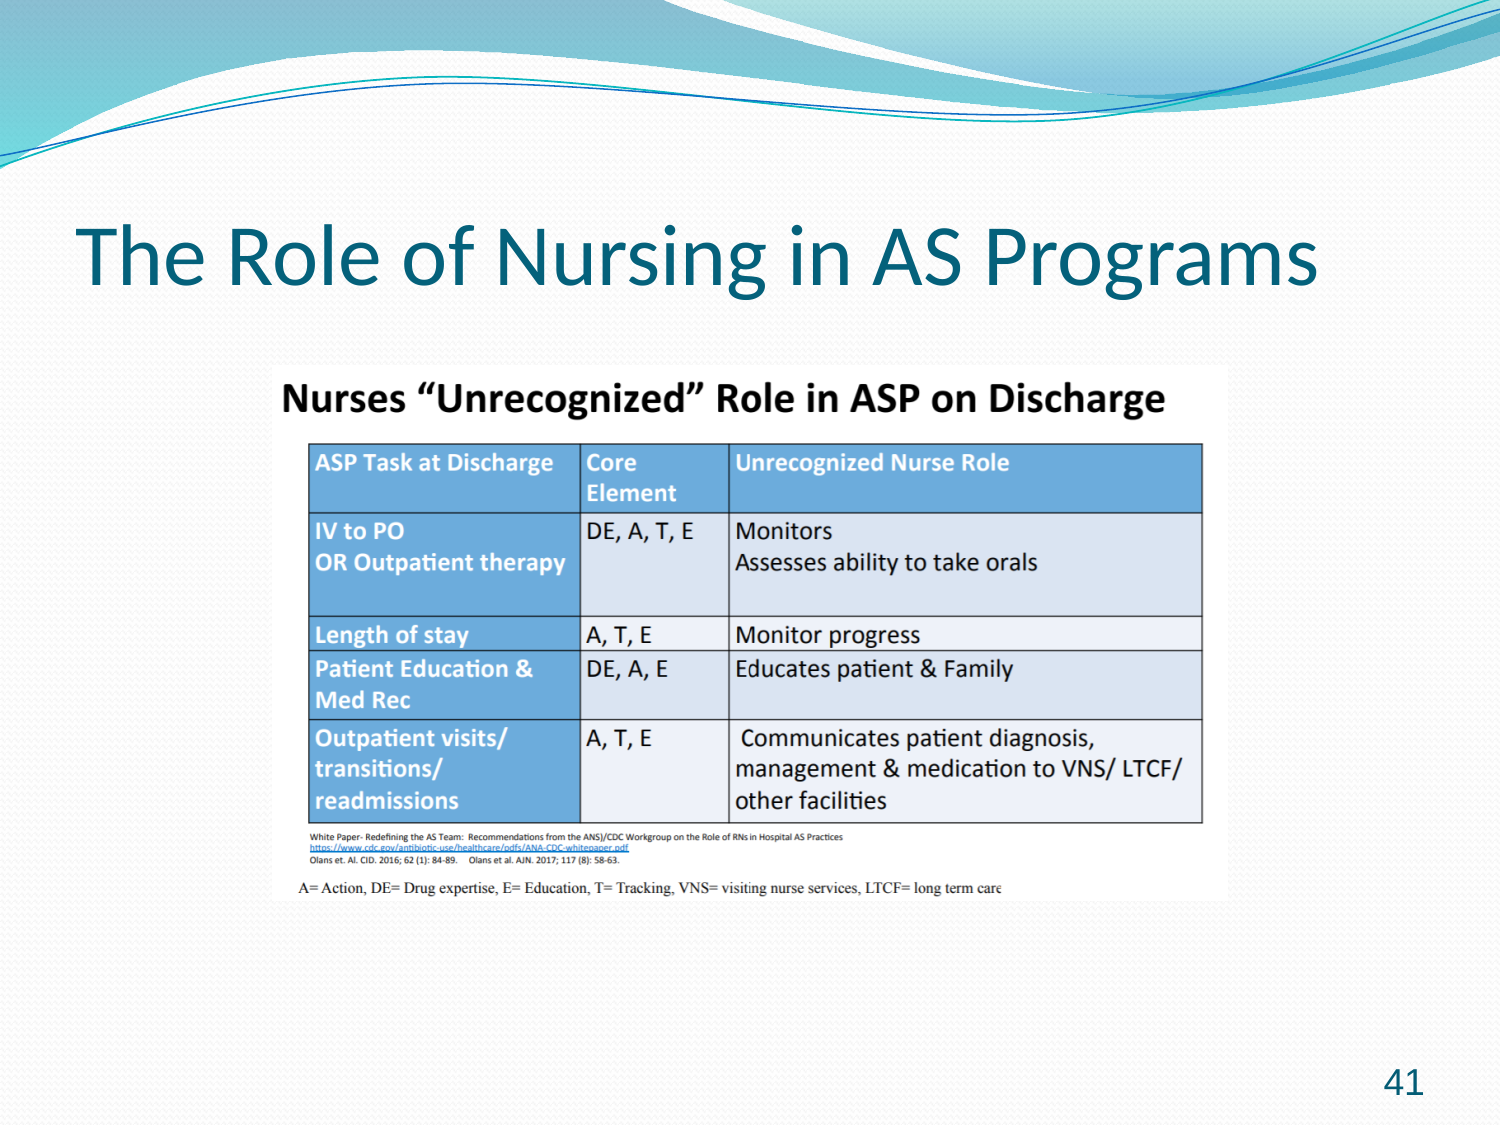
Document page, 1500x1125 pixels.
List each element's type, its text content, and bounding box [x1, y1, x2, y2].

slide_number 41 [1299, 1042, 1425, 1103]
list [271, 364, 1228, 901]
title The Role of Nursing in AS Programs [75, 115, 1425, 303]
